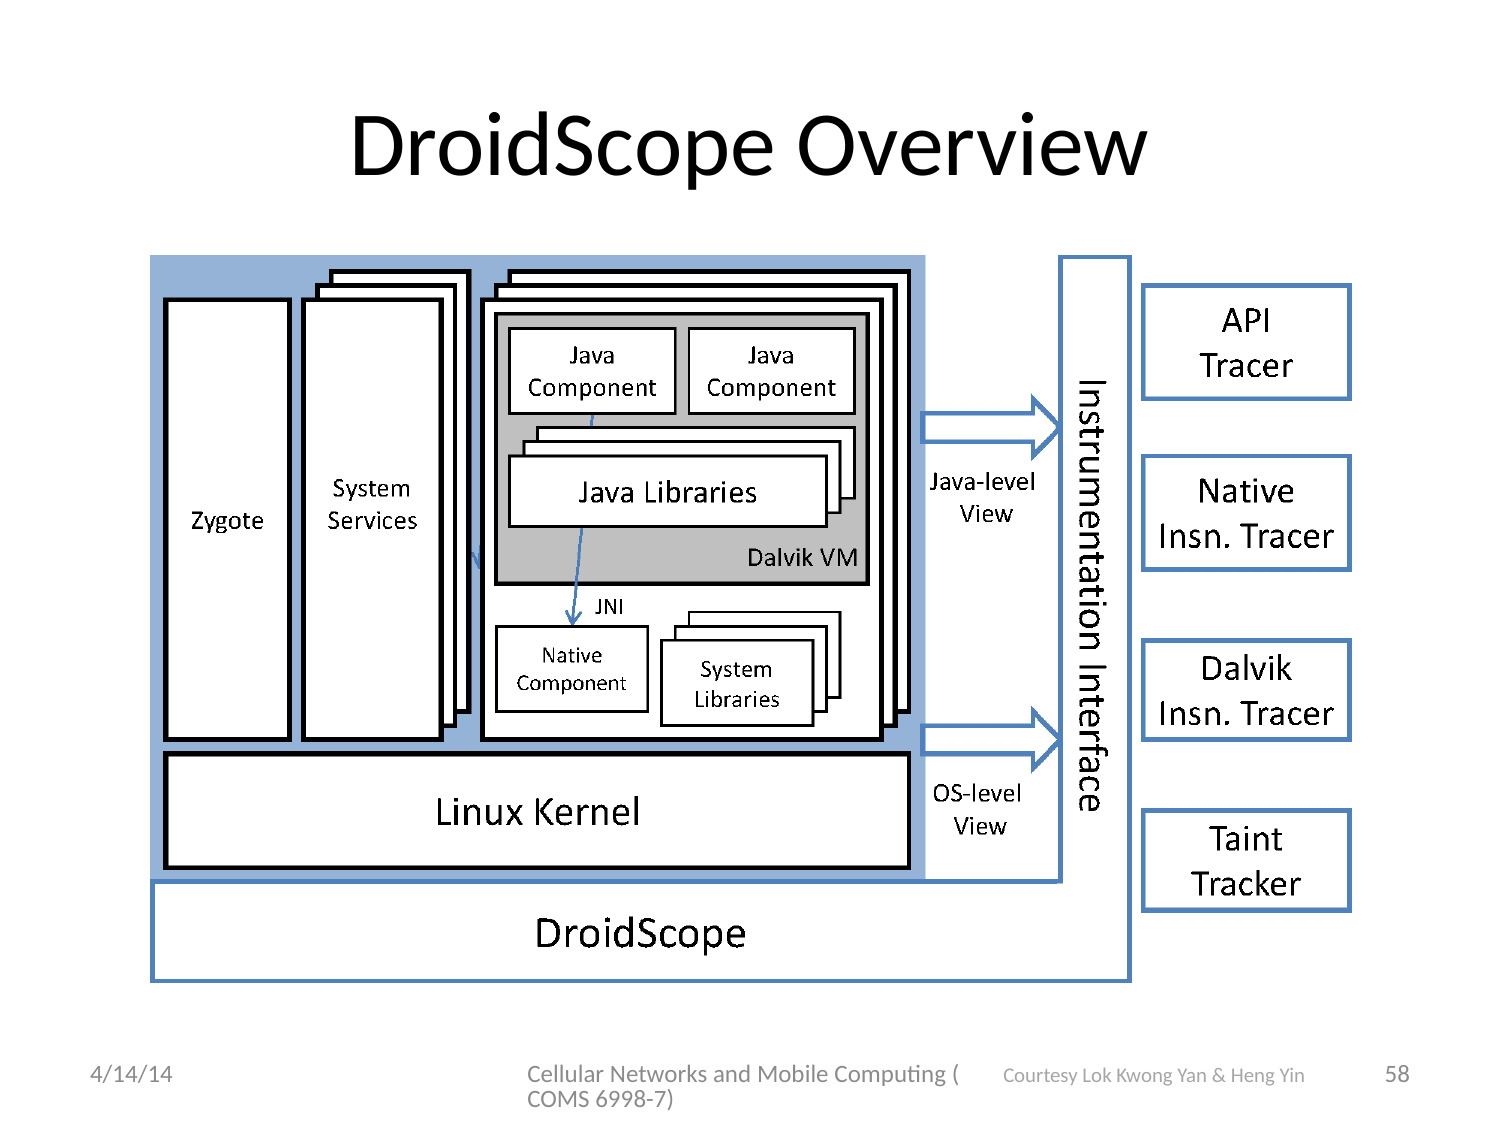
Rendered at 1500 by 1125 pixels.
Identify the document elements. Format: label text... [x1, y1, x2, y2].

footer Cellular Networks and Mobile Computing (COMS 6998-7) [512, 1042, 988, 1103]
picture [144, 249, 1356, 989]
title DroidScope Overview [75, 45, 1425, 233]
text_box Courtesy Lok Kwong Yan & Heng Yin [988, 1054, 1325, 1095]
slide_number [75, 1042, 425, 1103]
slide_number 58 [1074, 1042, 1425, 1103]
